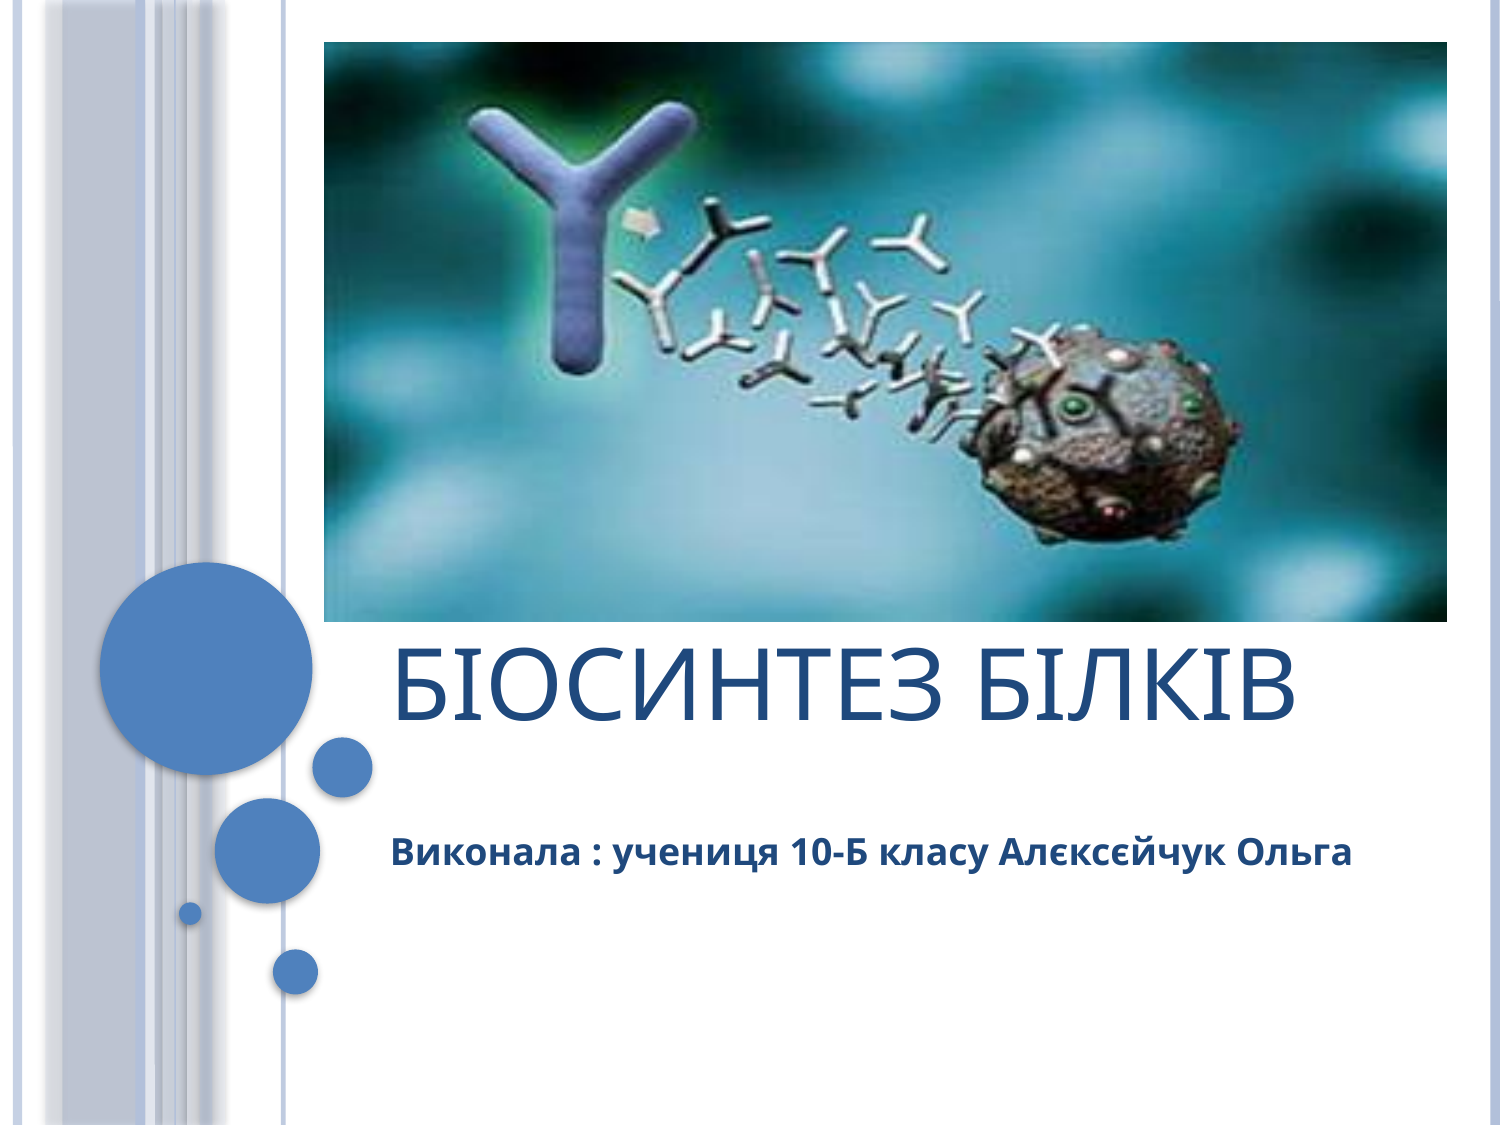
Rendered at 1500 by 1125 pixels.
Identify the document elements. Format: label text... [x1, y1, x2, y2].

picture [324, 42, 1448, 622]
subtitle Виконала : учениця 10-Б класу Алєксєйчук Ольга [375, 820, 1388, 1046]
title Біосинтез білків [375, 629, 1388, 820]
